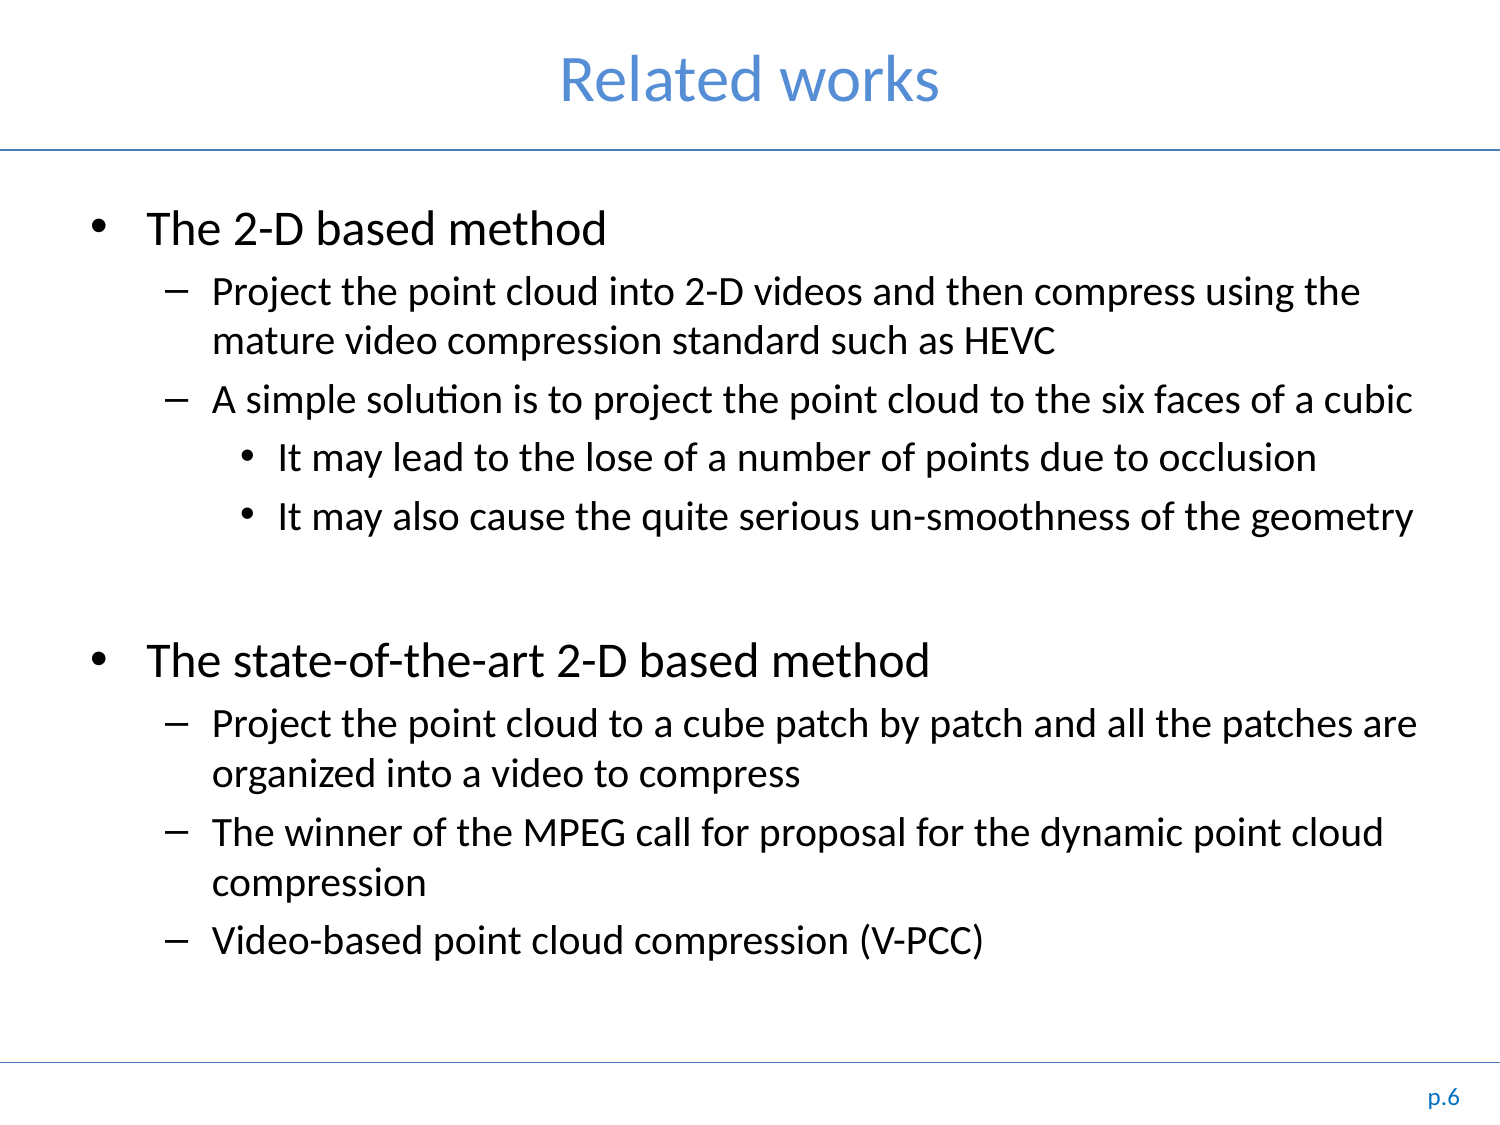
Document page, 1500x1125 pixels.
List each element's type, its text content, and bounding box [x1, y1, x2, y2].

slide_number p.6 [1387, 1066, 1475, 1125]
title Related works [75, 12, 1425, 138]
list The 2-D based method Project the point cloud into 2-D videos and then compress using the mature video compression standard such as HEVC A simple solution is to project the point cloud to the six faces of a cubic It may lead to the lose of a number of points due to occlusion It may also cause the quite serious un-smoothness of the geometry The state-of-the-art 2-D based method Project the point cloud to a cube patch by patch and all the patches are organized into a video to compress The winner of the MPEG call for proposal for the dynamic point cloud compression Video-based point cloud compression (V-PCC) [75, 187, 1475, 1038]
